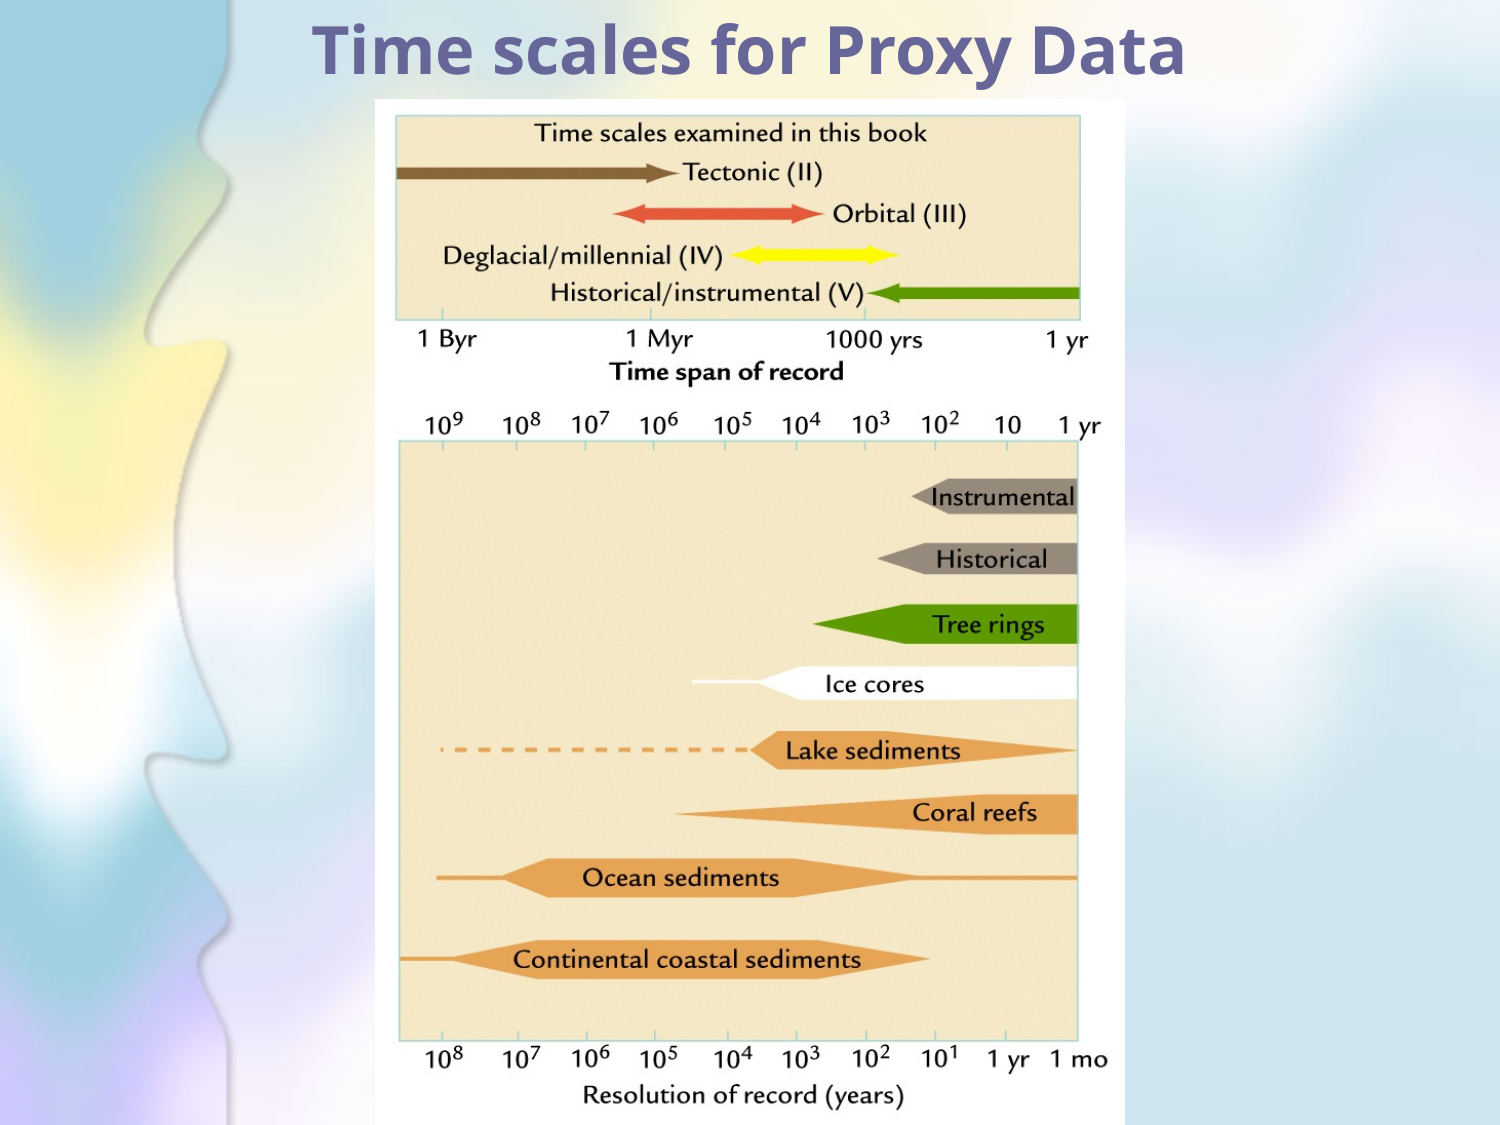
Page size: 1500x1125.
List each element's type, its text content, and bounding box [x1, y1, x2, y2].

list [374, 99, 1126, 1125]
title Time scales for Proxy Data [174, 12, 1326, 97]
picture [0, 0, 1500, 1125]
